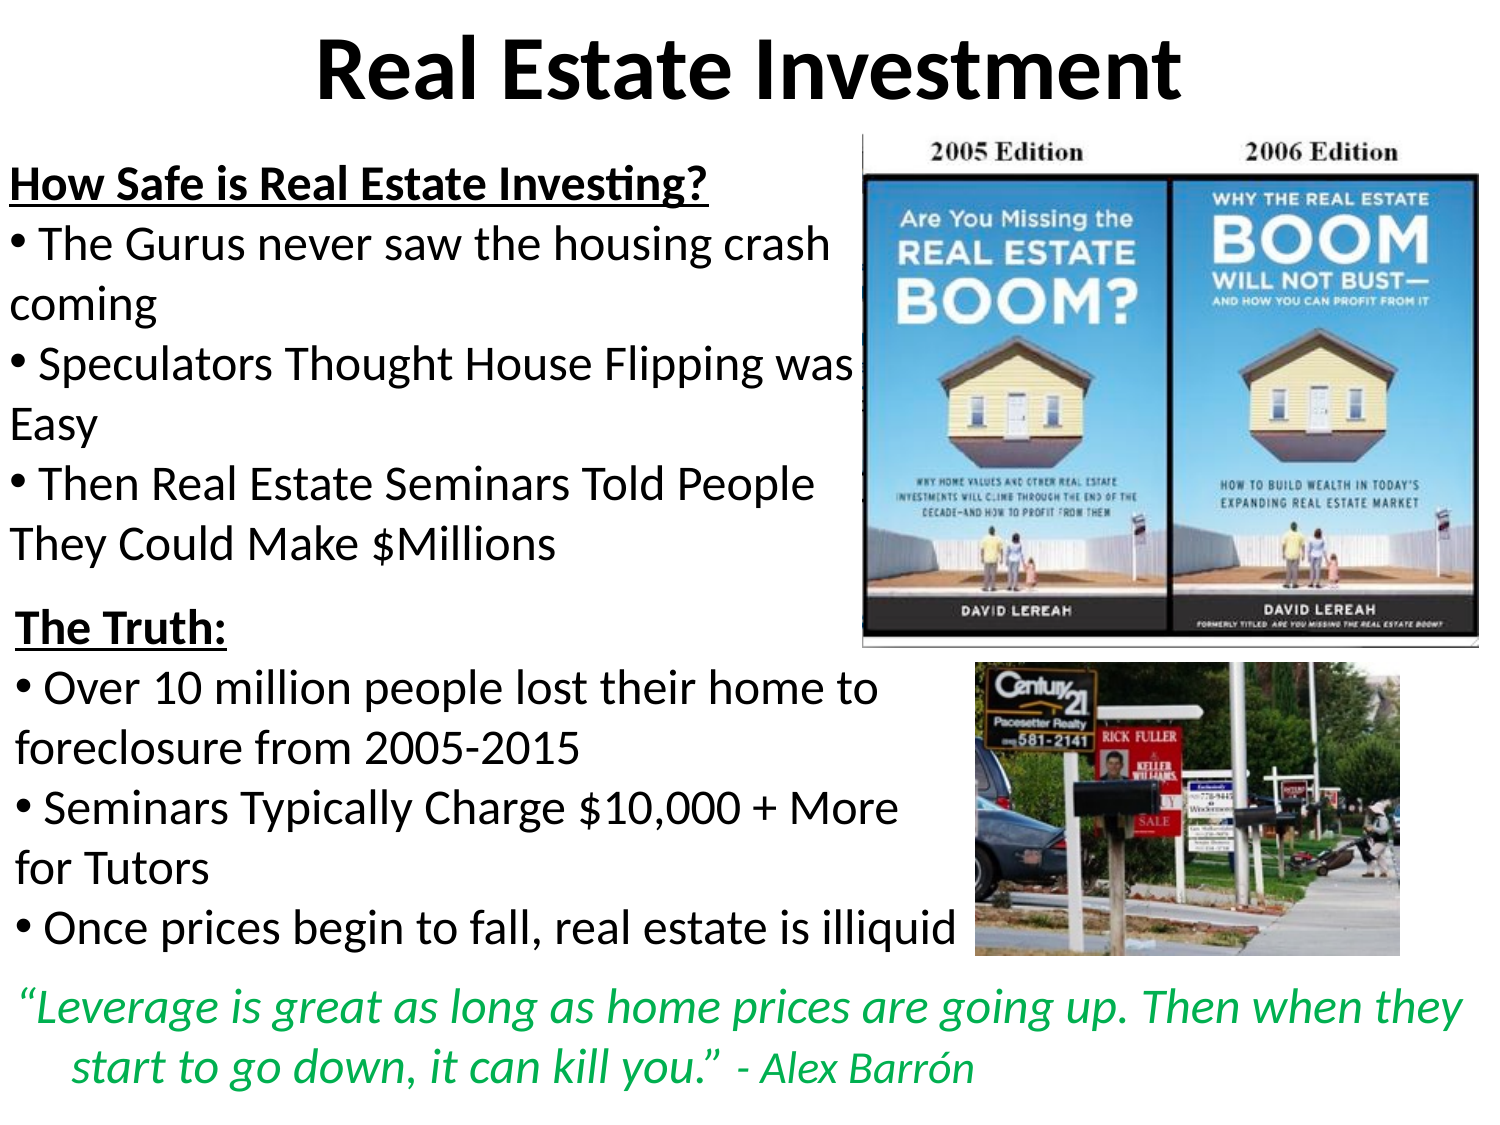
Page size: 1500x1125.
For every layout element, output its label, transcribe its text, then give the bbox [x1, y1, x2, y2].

text_box How Safe is Real Estate Investing? The Gurus never saw the housing crash coming Speculators Thought House Flipping was Easy Then Real Estate Seminars Told People They Could Make $Millions [0, 143, 857, 578]
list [974, 662, 1401, 957]
list “Leverage is great as long as home prices are going up. Then when they start to go down, it can kill you.” - Alex Barrón [0, 966, 1500, 1125]
title Real Estate Investment [0, 0, 1500, 126]
text_box The Truth: Over 10 million people lost their home to foreclosure from 2005-2015 Seminars Typically Charge $10,000 + More for Tutors Once prices begin to fall, real estate is illiquid [0, 587, 975, 963]
picture [862, 125, 1479, 648]
